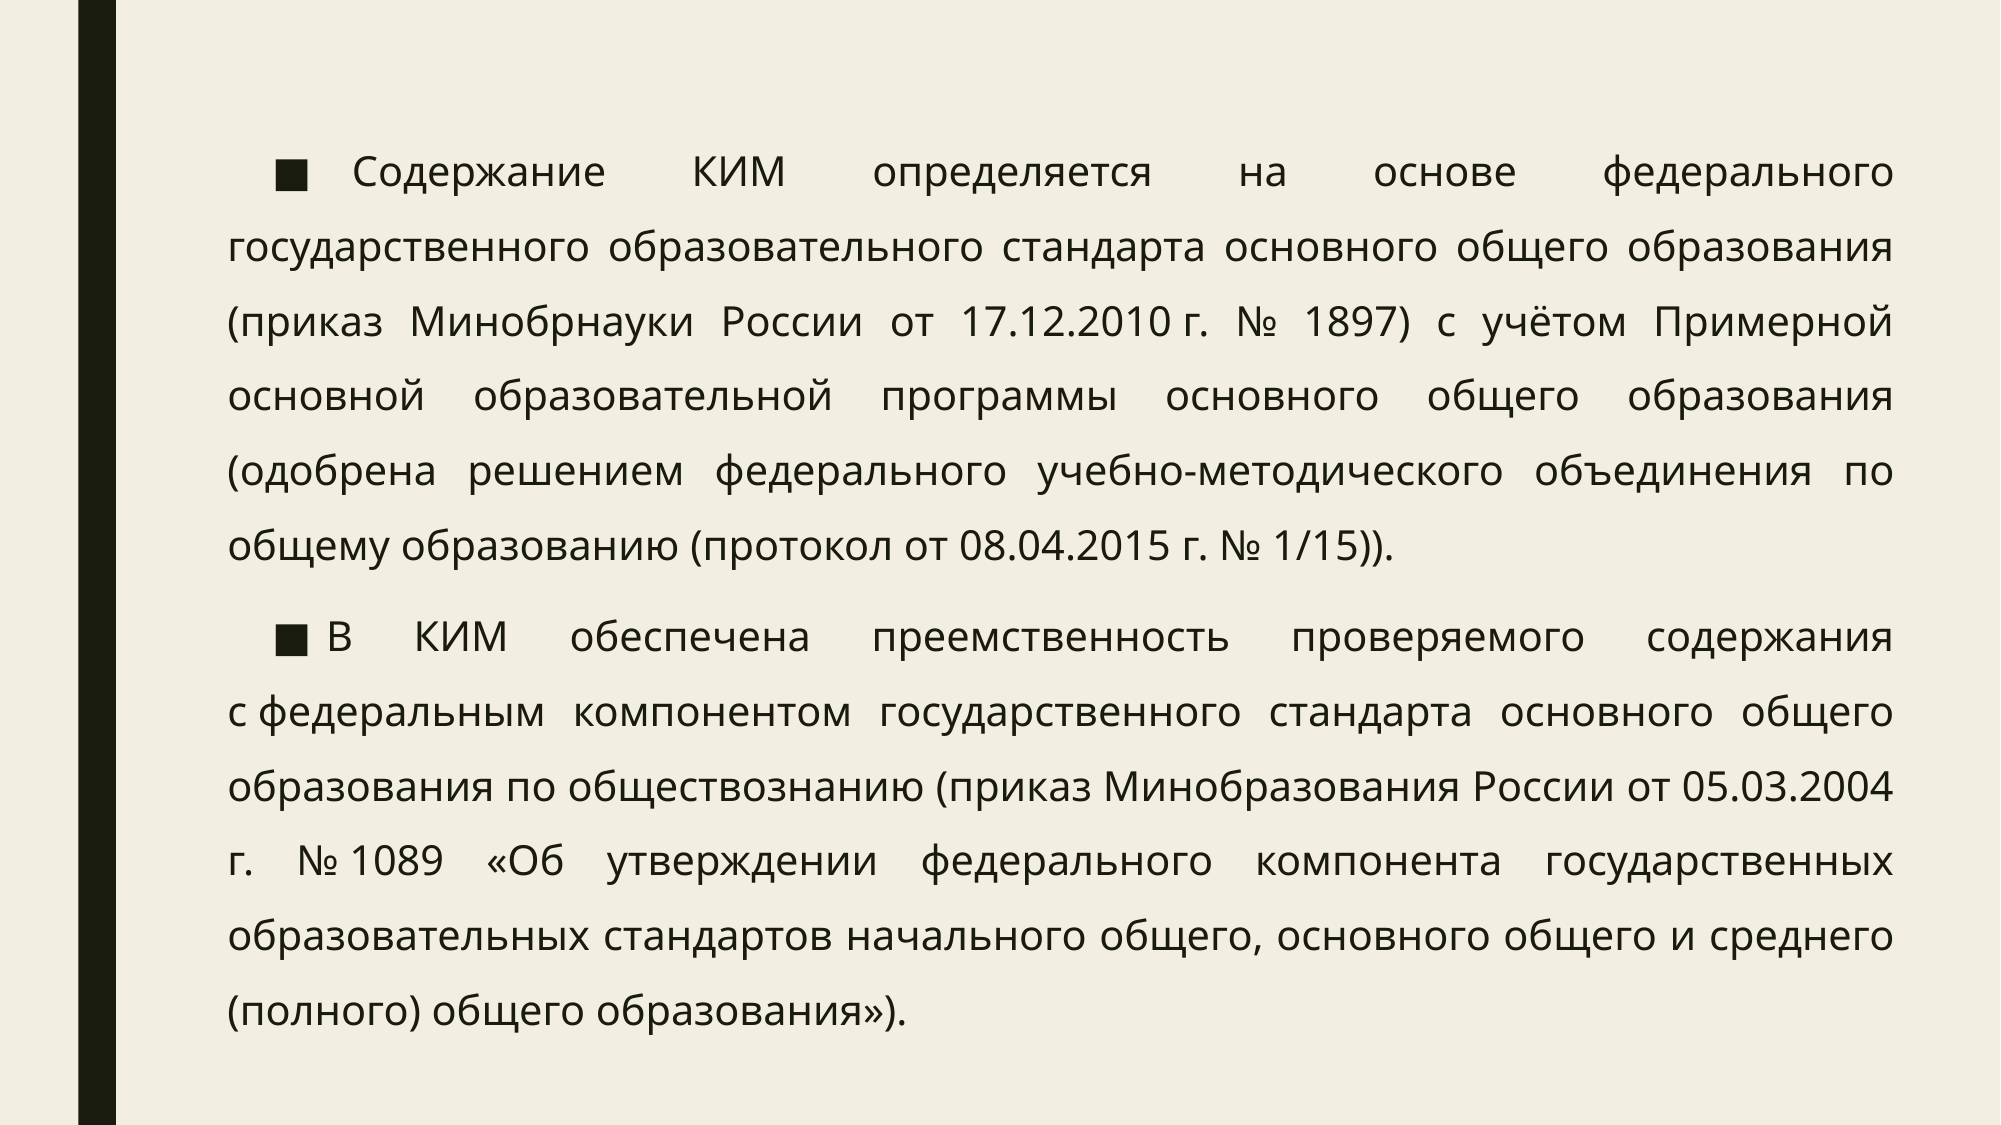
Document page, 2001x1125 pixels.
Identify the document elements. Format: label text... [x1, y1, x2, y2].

list Содержание КИМ определяется на основе федерального государственного образовательного стандарта основного общего образования (приказ Минобрнауки России от 17.12.2010 г. № 1897) с учётом Примерной основной образовательной программы основного общего образования (одобрена решением федерального учебно-методического объединения по общему образованию (протокол от 08.04.2015 г. № 1/15)). В КИМ обеспечена преемственность проверяемого содержания с федеральным компонентом государственного стандарта основного общего образования по обществознанию (приказ Минобразования России от 05.03.2004 г. № 1089 «Об утверждении федерального компонента государственных образовательных стандартов начального общего, основного общего и среднего (полного) общего образования»). [185, 53, 1911, 1046]
